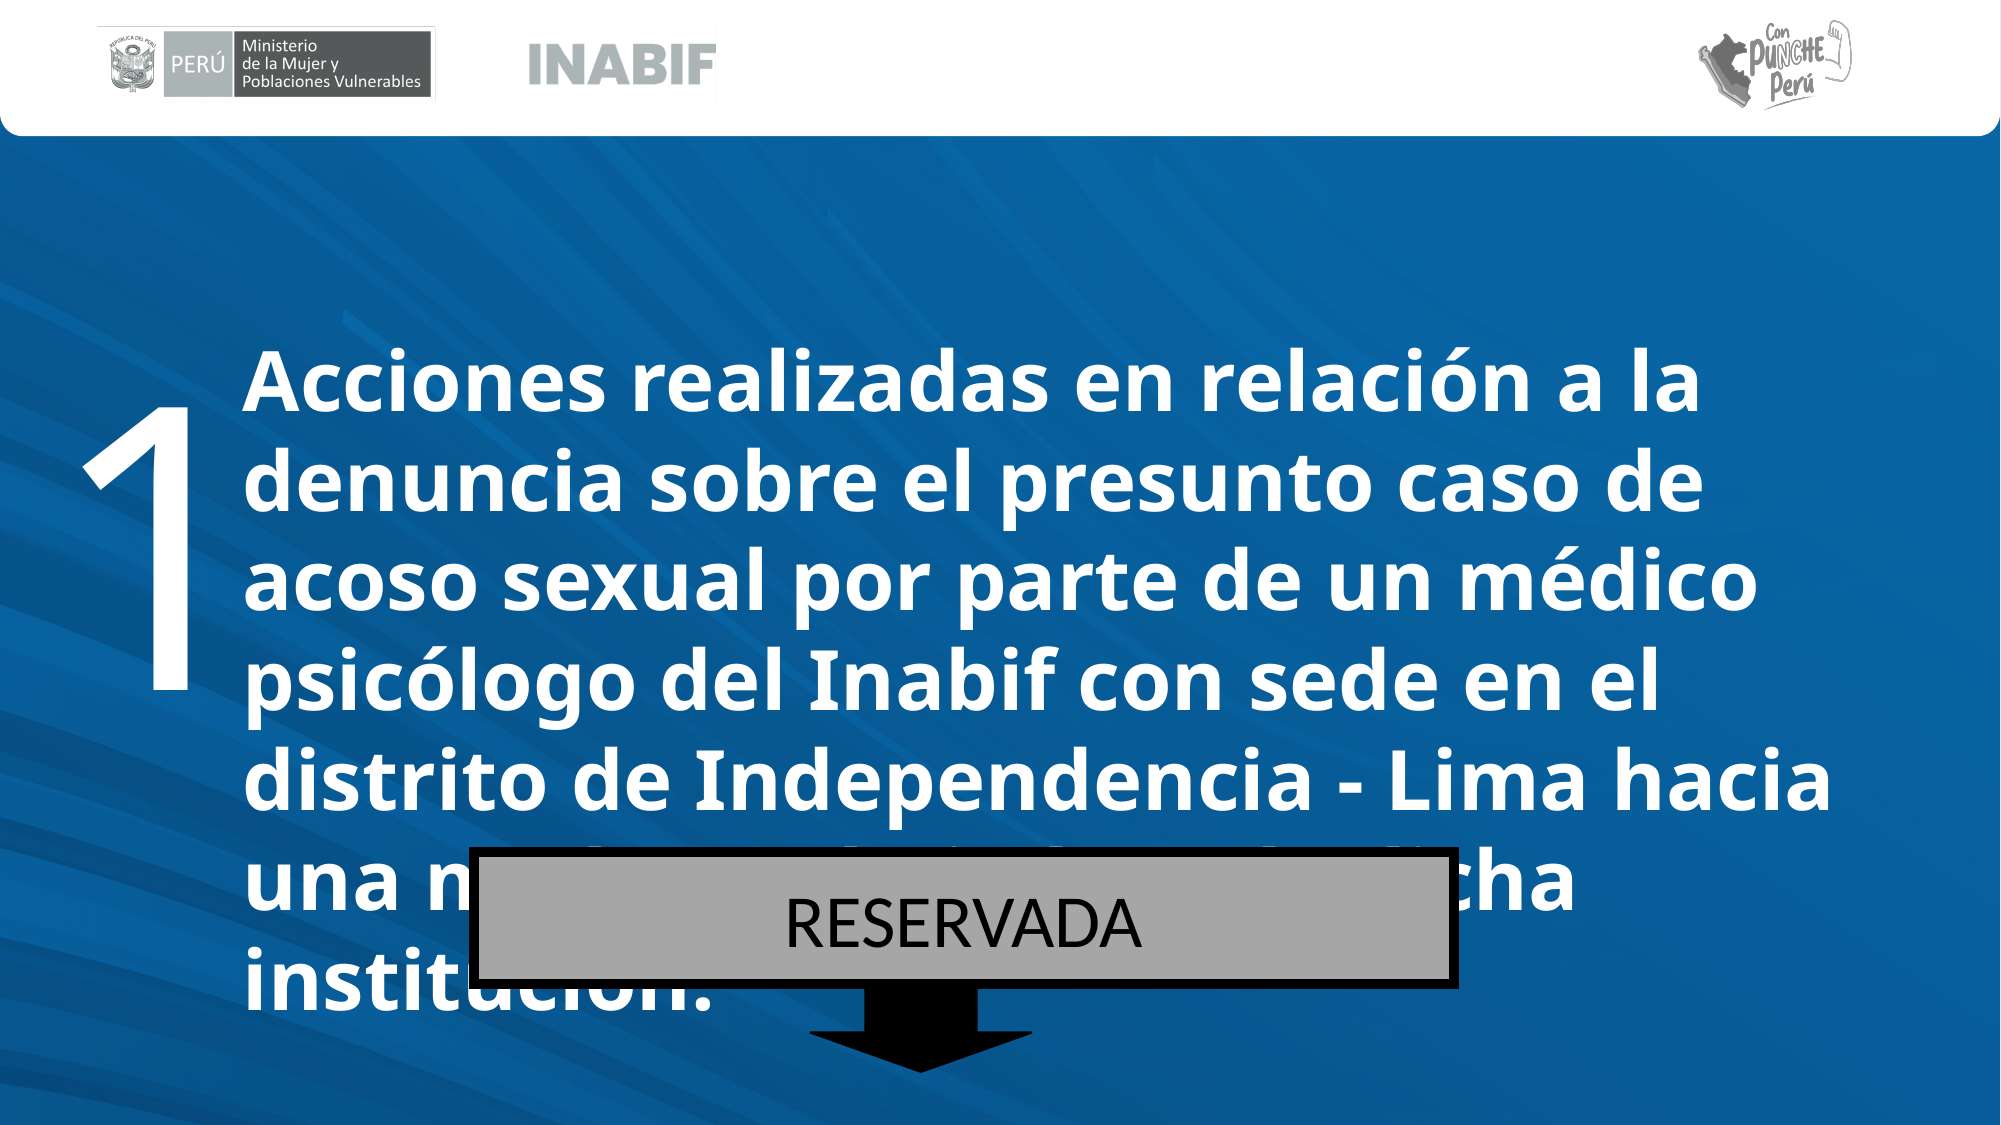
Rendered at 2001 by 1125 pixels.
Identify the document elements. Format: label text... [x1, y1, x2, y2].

text_box Acciones realizadas en relación a la denuncia sobre el presunto caso de acoso sexual por parte de un médico psicólogo del Inabif con sede en el distrito de Independencia - Lima hacia una madre trabajadora de dicha institución. [228, 320, 1931, 1125]
text_box [809, 982, 1033, 1074]
text_box RESERVADA [473, 851, 1455, 985]
picture [0, 0, 2001, 1125]
picture [97, 1, 716, 137]
picture [1687, 12, 1863, 119]
text_box [0, 0, 2000, 138]
title 1 [32, 242, 279, 883]
